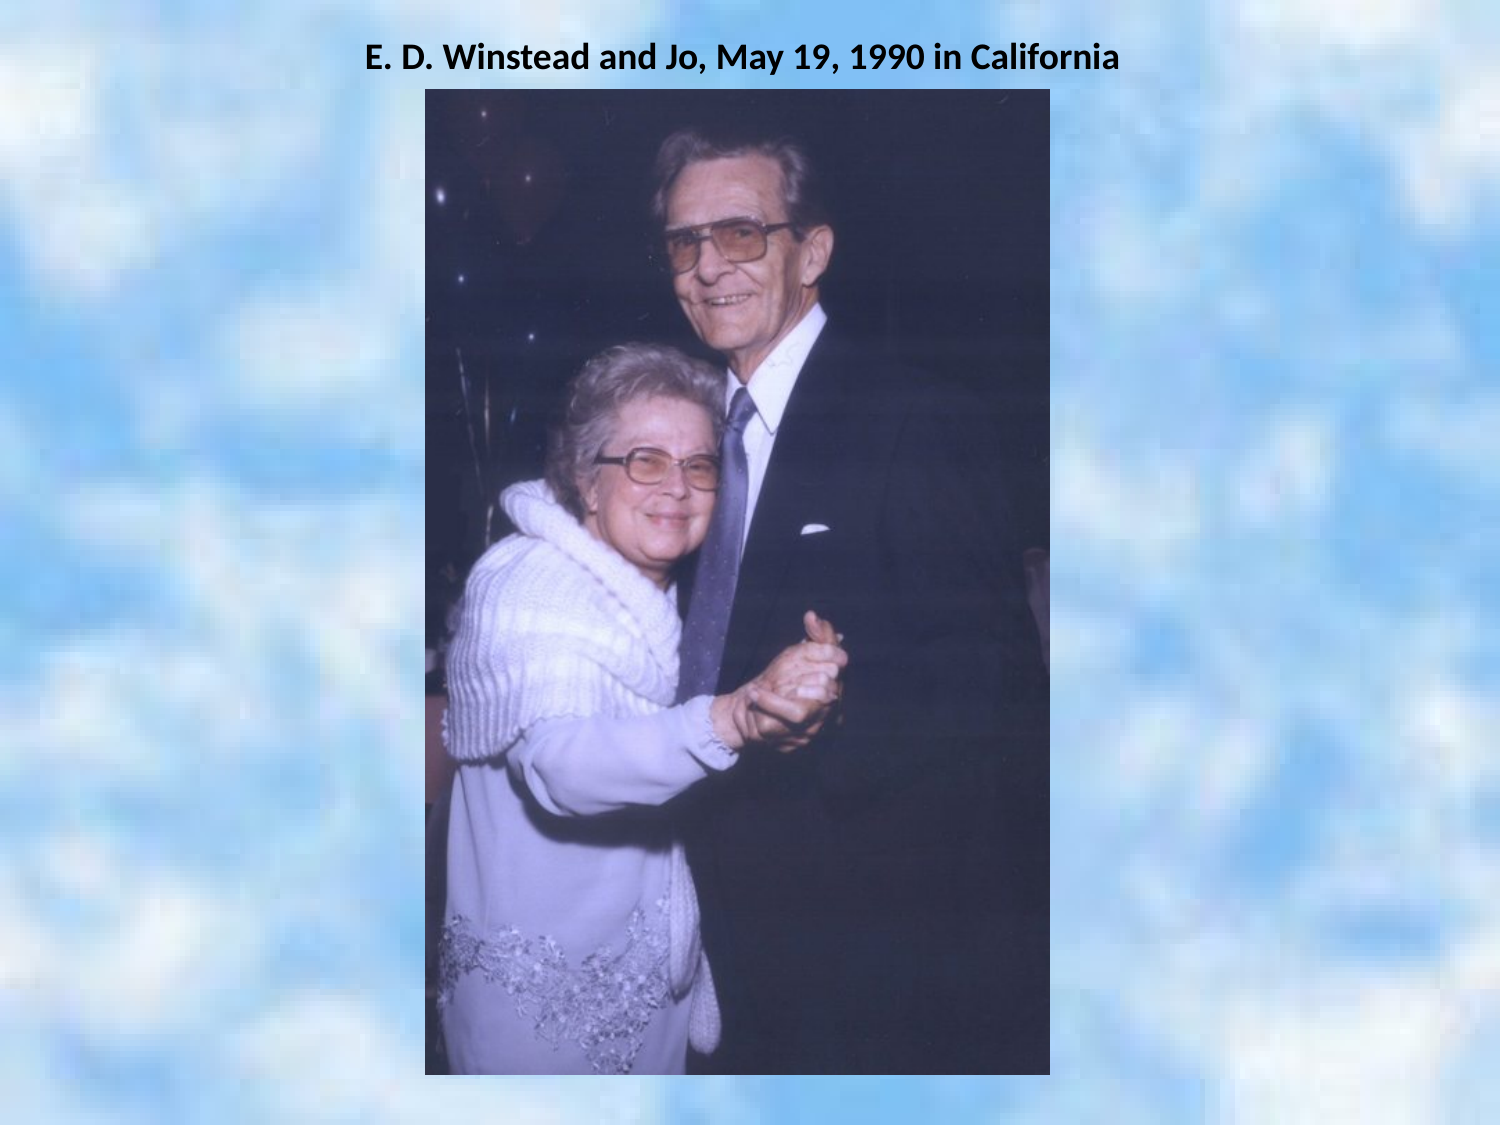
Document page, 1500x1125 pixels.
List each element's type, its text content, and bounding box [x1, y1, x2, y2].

text_box E. D. Winstead and Jo, May 19, 1990 in California [350, 24, 1150, 85]
picture [0, 0, 1500, 1125]
